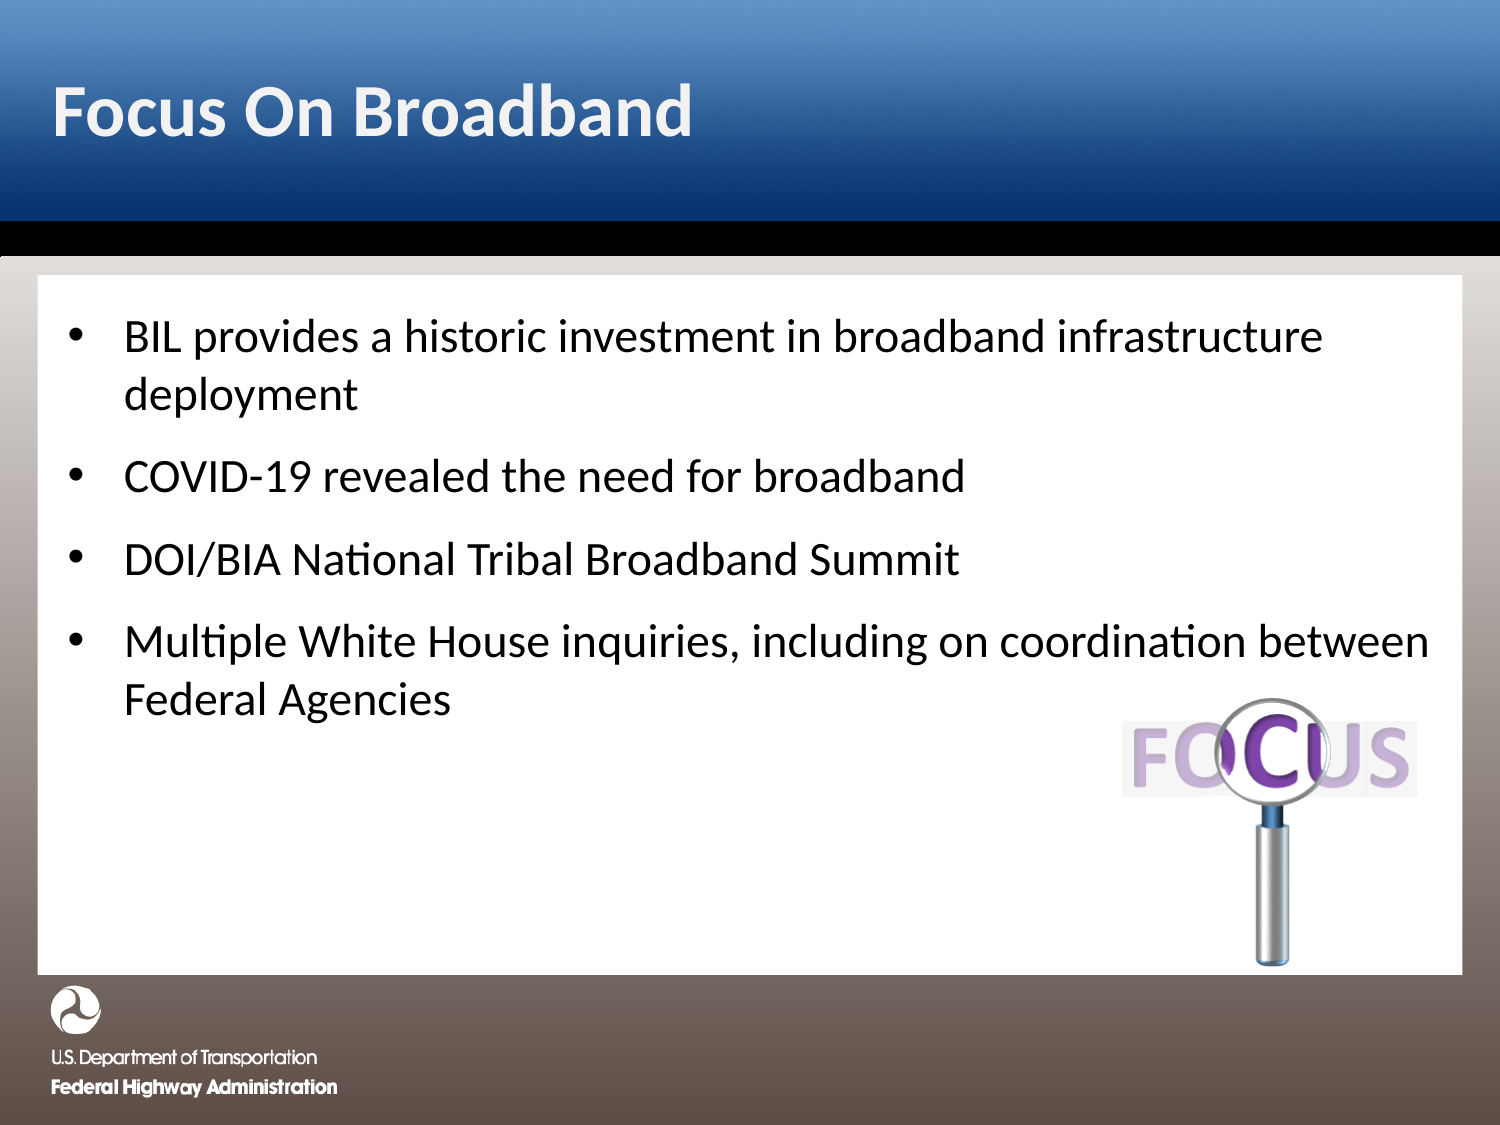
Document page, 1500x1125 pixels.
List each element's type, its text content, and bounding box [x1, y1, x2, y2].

title Focus On Broadband [37, 12, 1463, 200]
list BIL provides a historic investment in broadband infrastructure deployment COVID-19 revealed the need for broadband DOI/BIA National Tribal Broadband Summit Multiple White House inquiries, including on coordination between Federal Agencies [37, 275, 1463, 975]
picture [0, 0, 1500, 1125]
